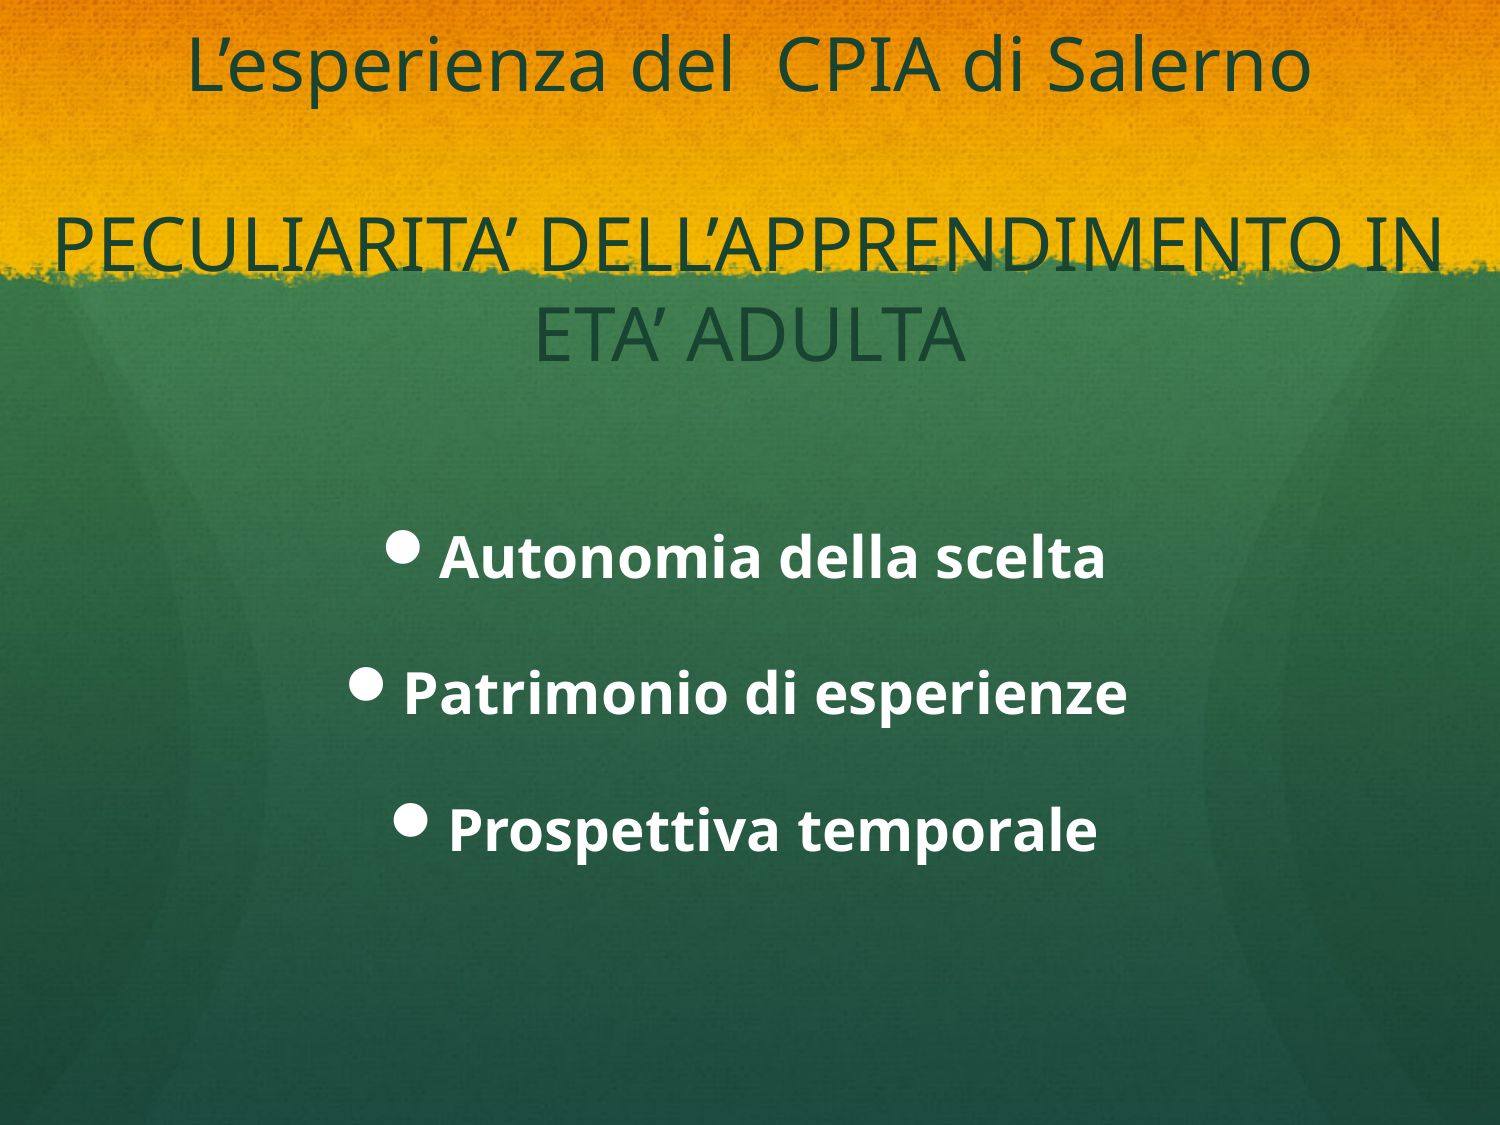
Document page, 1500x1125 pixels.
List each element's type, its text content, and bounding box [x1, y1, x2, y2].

picture [0, 0, 1500, 1125]
title L’esperienza del CPIA di Salerno PECULIARITA’ DELL’APPRENDIMENTO IN ETA’ ADULTA [19, 0, 1481, 303]
list Autonomia della scelta Patrimonio di esperienze Prospettiva temporale [151, 512, 1338, 924]
